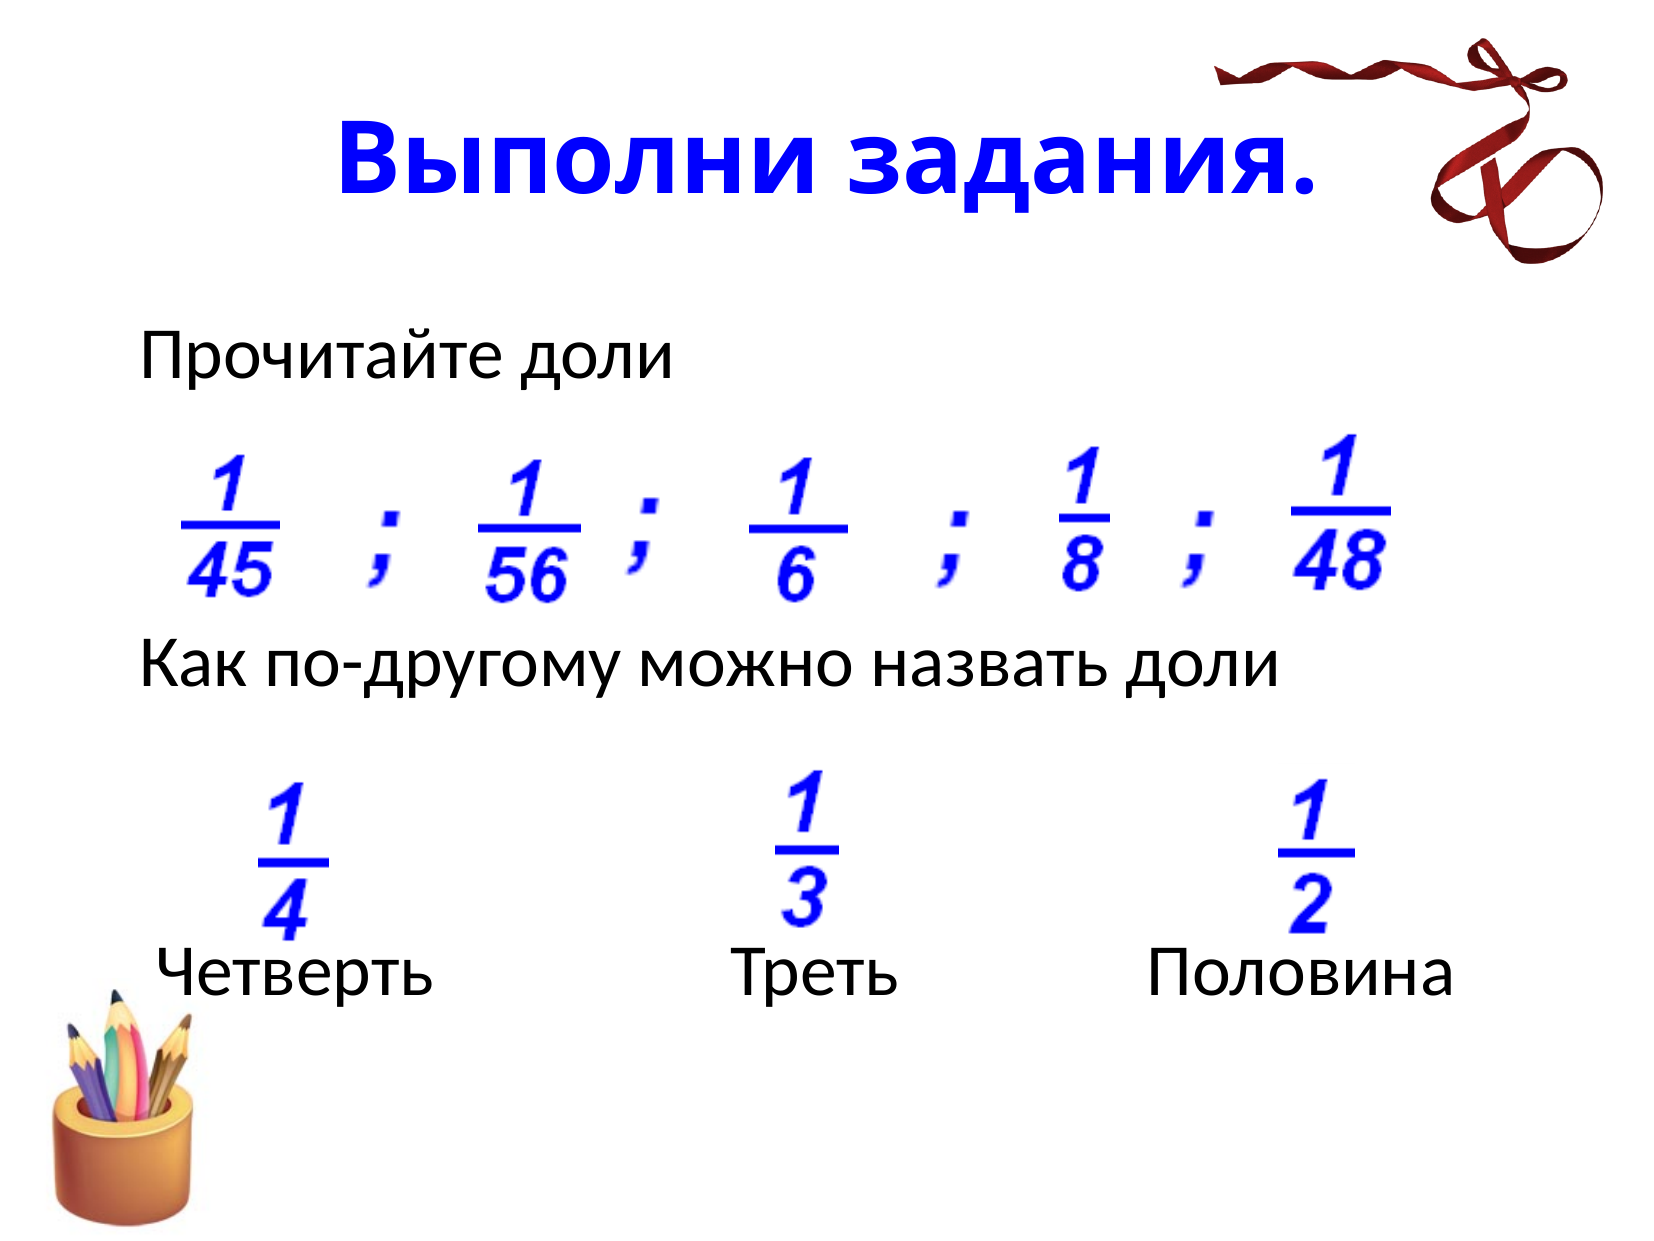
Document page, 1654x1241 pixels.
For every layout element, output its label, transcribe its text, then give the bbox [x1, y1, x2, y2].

picture [929, 503, 976, 601]
picture [180, 438, 280, 614]
picture [1214, 38, 1603, 265]
picture [619, 490, 666, 588]
picture [257, 774, 329, 948]
picture [1291, 426, 1392, 604]
title Выполни задания. [82, 49, 1208, 257]
picture [361, 503, 408, 601]
picture [1059, 439, 1110, 598]
picture [748, 451, 848, 610]
picture [1175, 503, 1221, 601]
picture [775, 761, 839, 937]
picture [1278, 761, 1355, 945]
picture [0, 978, 247, 1241]
list Прочитайте доли Как по-другому можно назвать доли Четверть Треть Половина [124, 297, 1516, 1089]
picture [477, 451, 582, 620]
